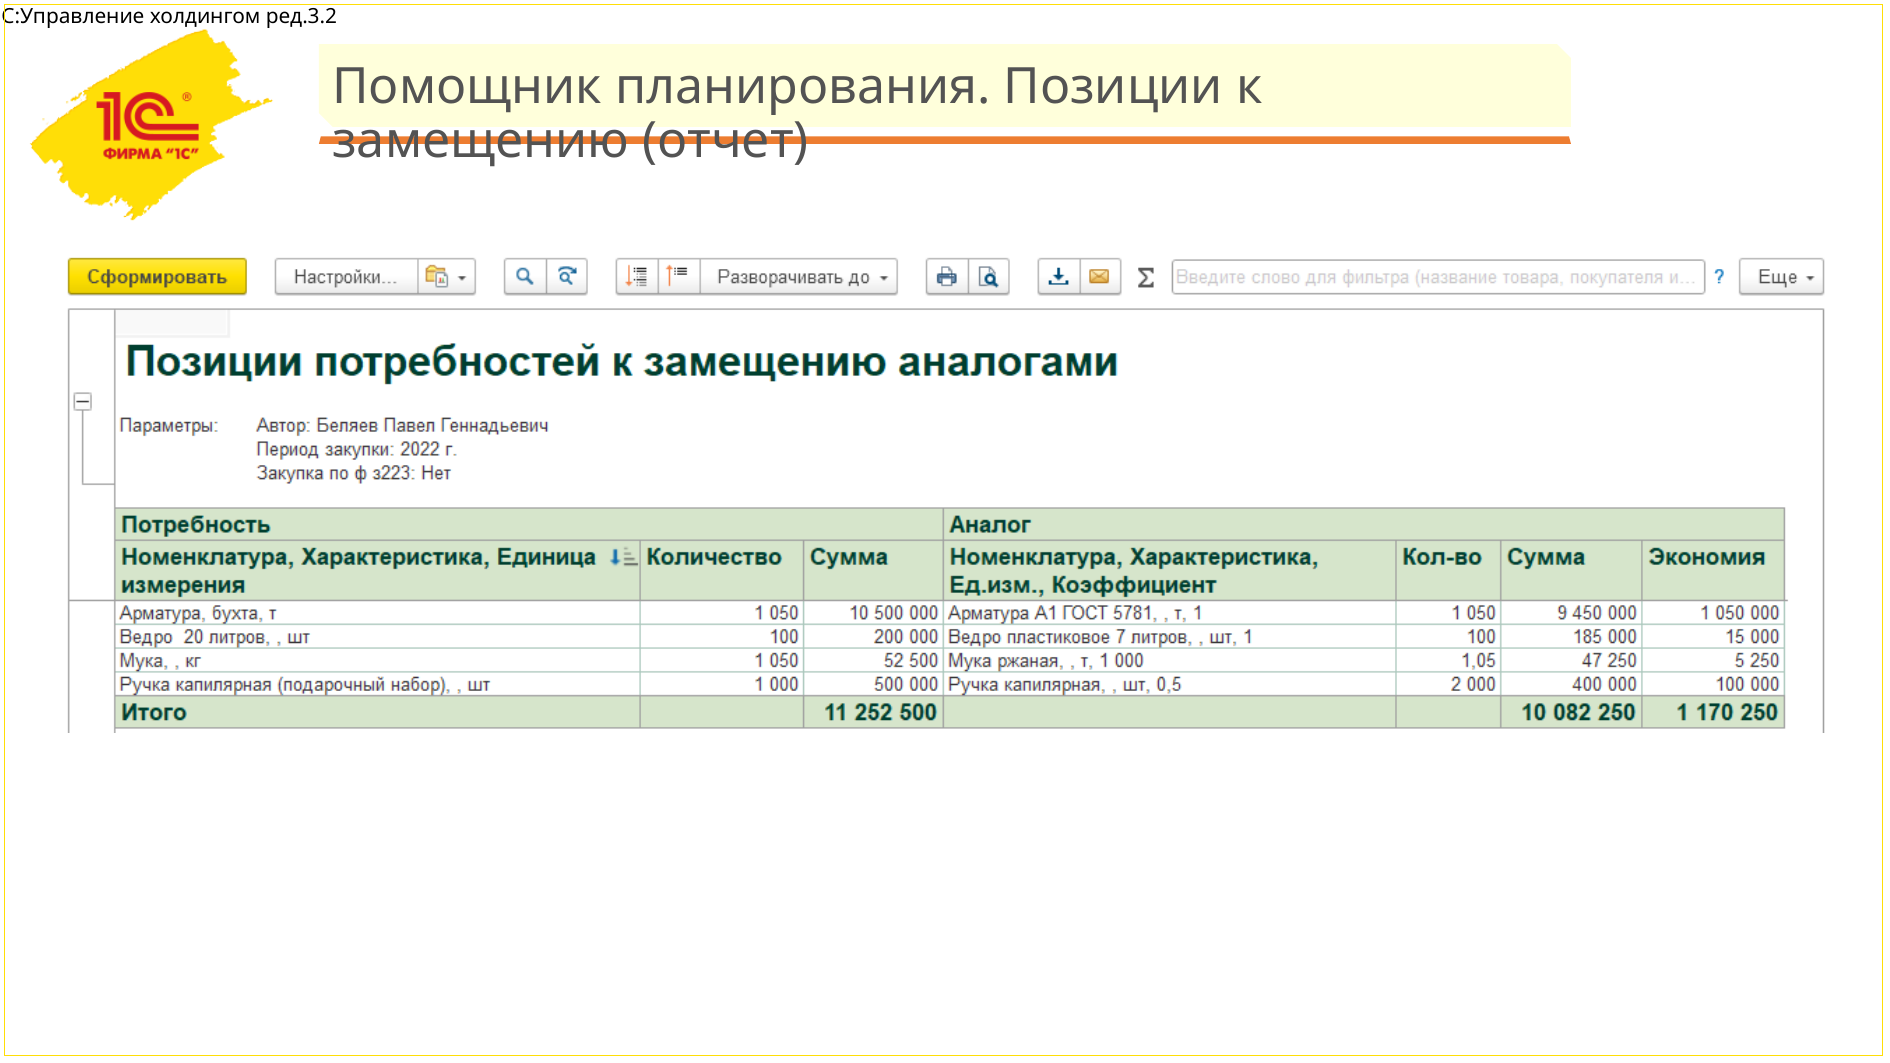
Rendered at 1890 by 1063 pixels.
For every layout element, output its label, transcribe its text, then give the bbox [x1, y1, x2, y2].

picture [23, 24, 278, 225]
picture [57, 247, 1830, 733]
title Помощник планирования. Позиции к замещению (отчет) [317, 52, 1570, 114]
